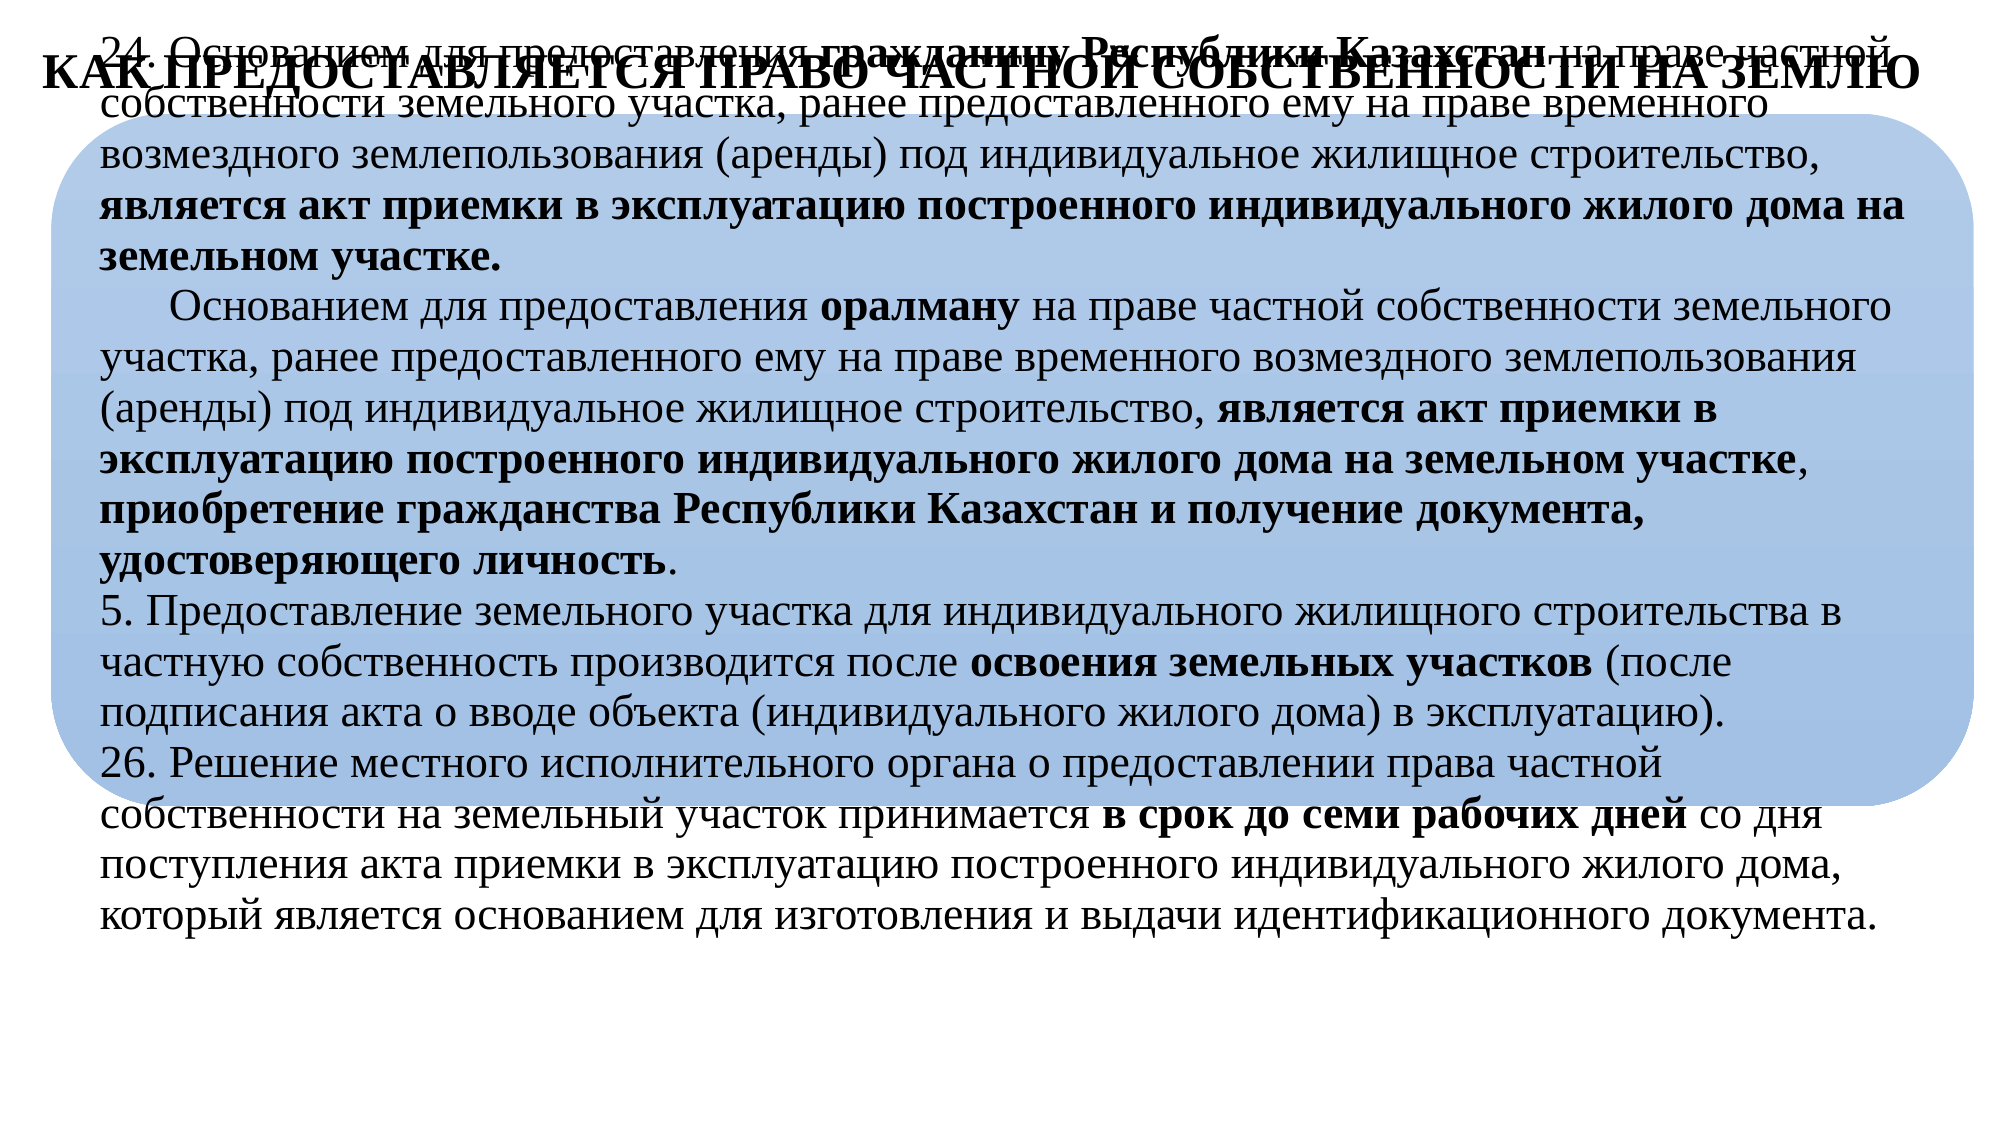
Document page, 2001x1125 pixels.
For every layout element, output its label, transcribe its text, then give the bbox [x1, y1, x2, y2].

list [51, 113, 1974, 1125]
title КАК ПРЕДОСТАВЛЯЕТСЯ ПРАВО ЧАСТНОЙ СОБСТВЕННОСТИ НА ЗЕМЛЮ [27, 32, 1957, 114]
